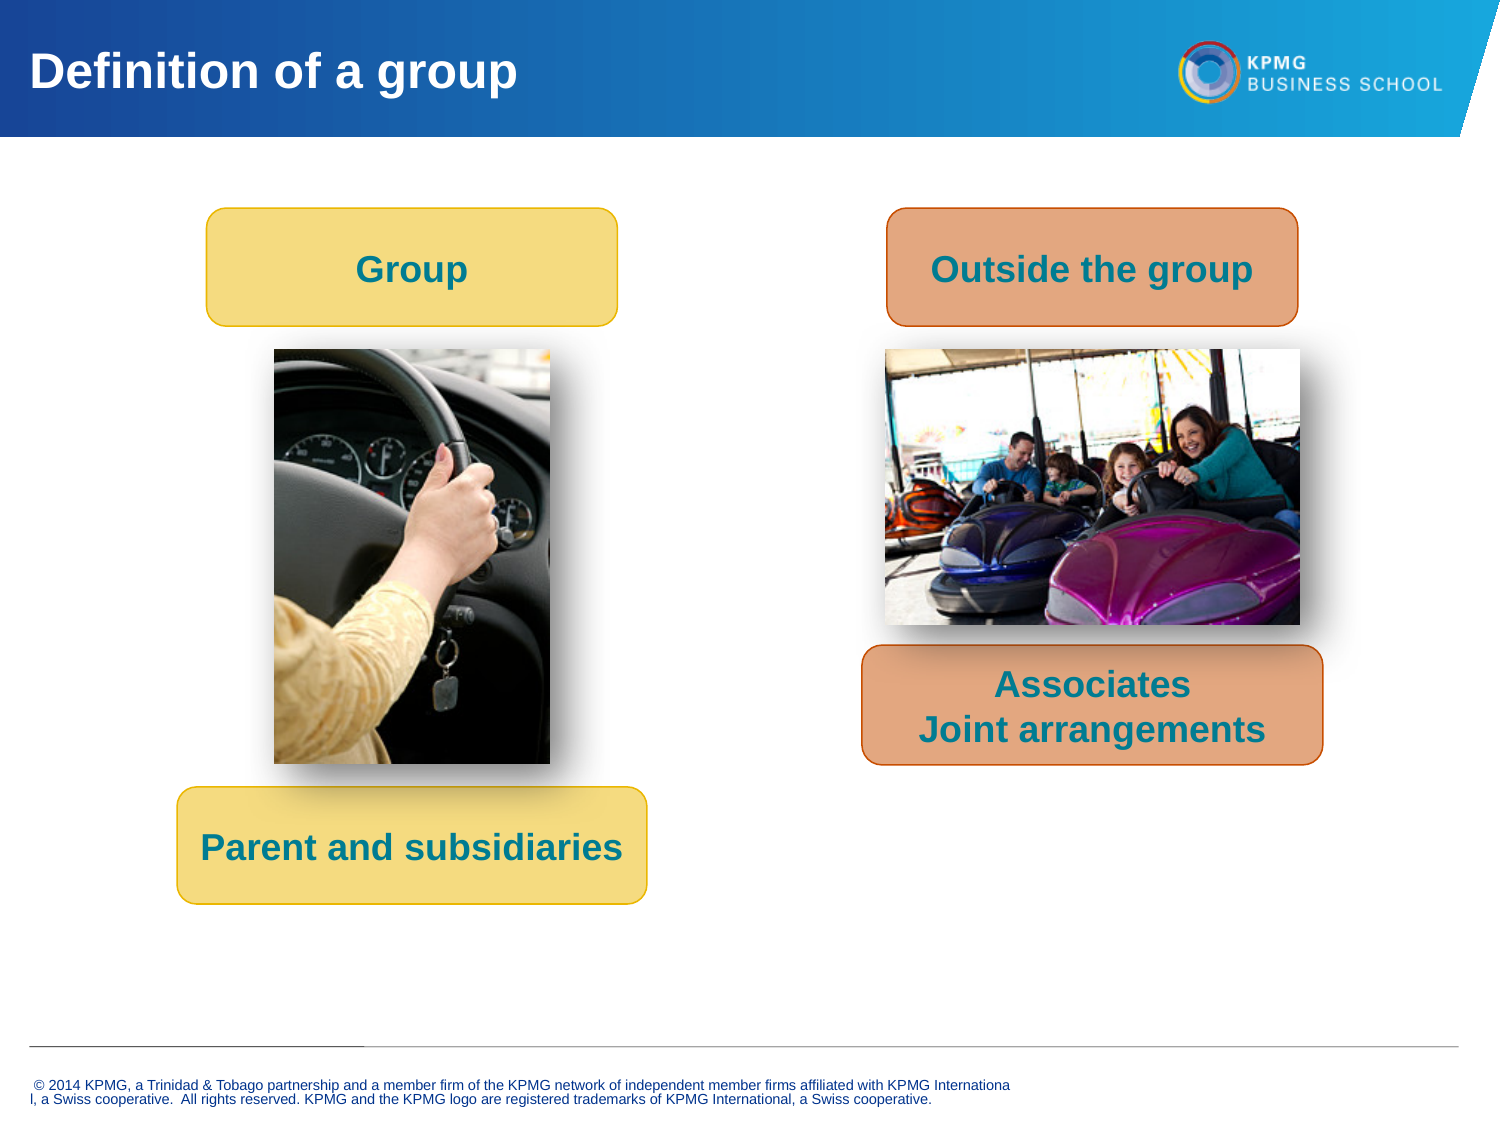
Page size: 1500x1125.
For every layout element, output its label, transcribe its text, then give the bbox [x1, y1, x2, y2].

footer © 2014 KPMG, a Trinidad & Tobago partnership and a member firm of the KPMG network of independent member firms affiliated with KPMG International, a Swiss cooperative. All rights reserved. KPMG and the KPMG logo are registered trademarks of KPMG International, a Swiss cooperative. [15, 1046, 1028, 1122]
picture [885, 349, 1300, 625]
text_box Outside the group [886, 208, 1298, 327]
picture [1175, 37, 1447, 109]
title Definition of a group [29, 0, 1163, 138]
picture [274, 349, 550, 764]
text_box Associates Joint arrangements [861, 646, 1323, 765]
text_box Parent and subsidiaries [177, 786, 647, 905]
text_box Group [206, 208, 618, 327]
